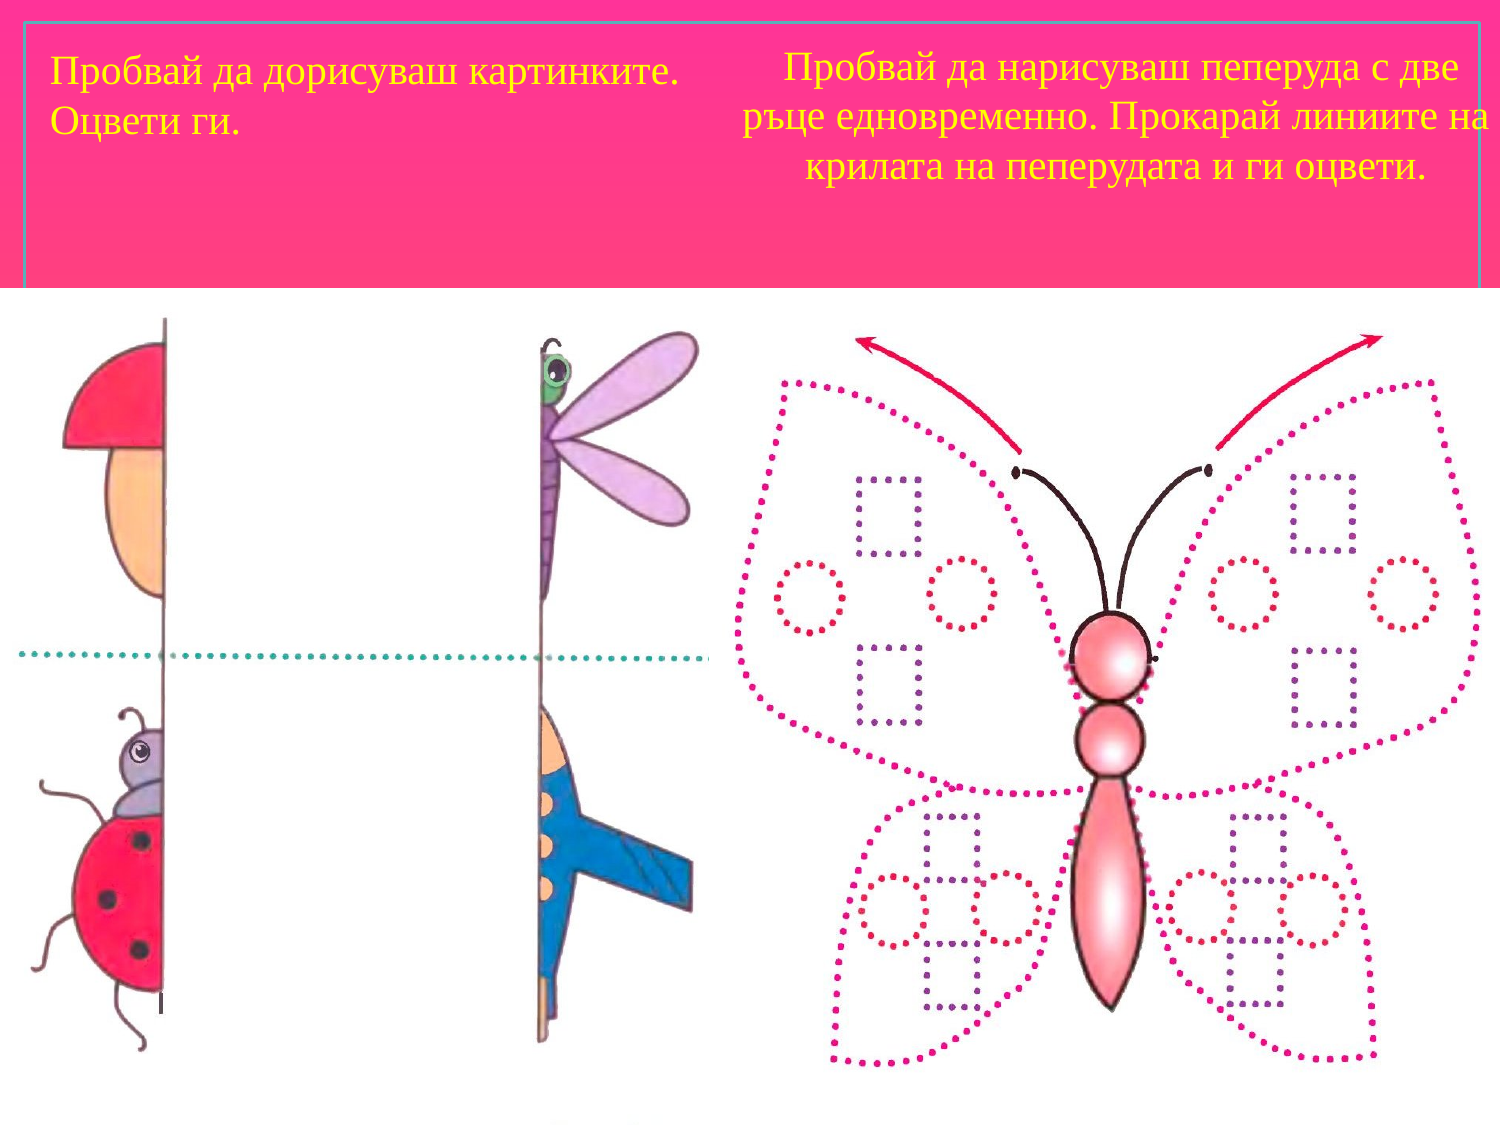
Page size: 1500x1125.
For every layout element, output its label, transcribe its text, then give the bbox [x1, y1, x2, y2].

text_box Пробвай да нарисуваш пеперуда с две ръце едновременно. Прокарай линиите на крилата на пеперудата и ги оцвети. [714, 30, 1500, 196]
picture [709, 288, 1500, 1125]
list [0, 288, 705, 1125]
text_box Пробвай да дорисуваш картинките. Оцвети ги. [35, 35, 786, 150]
